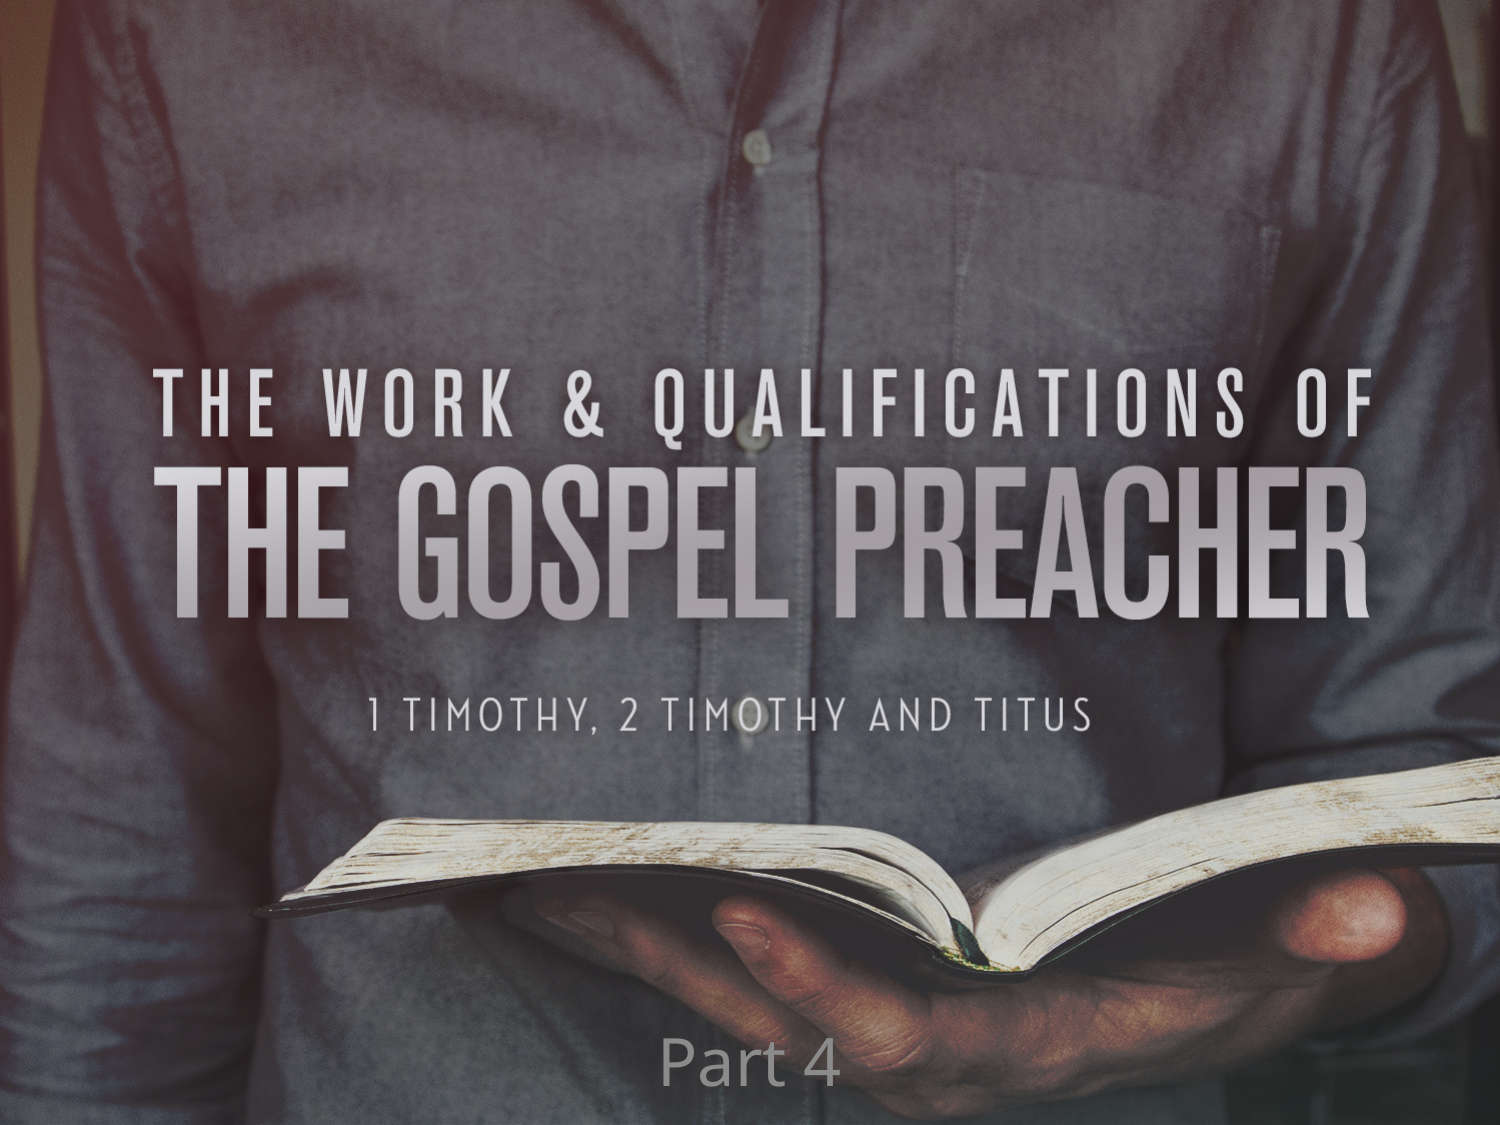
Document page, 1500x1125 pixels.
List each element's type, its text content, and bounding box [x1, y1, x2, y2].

subtitle Part 4 [225, 1012, 1275, 1125]
picture [0, 0, 1500, 1125]
